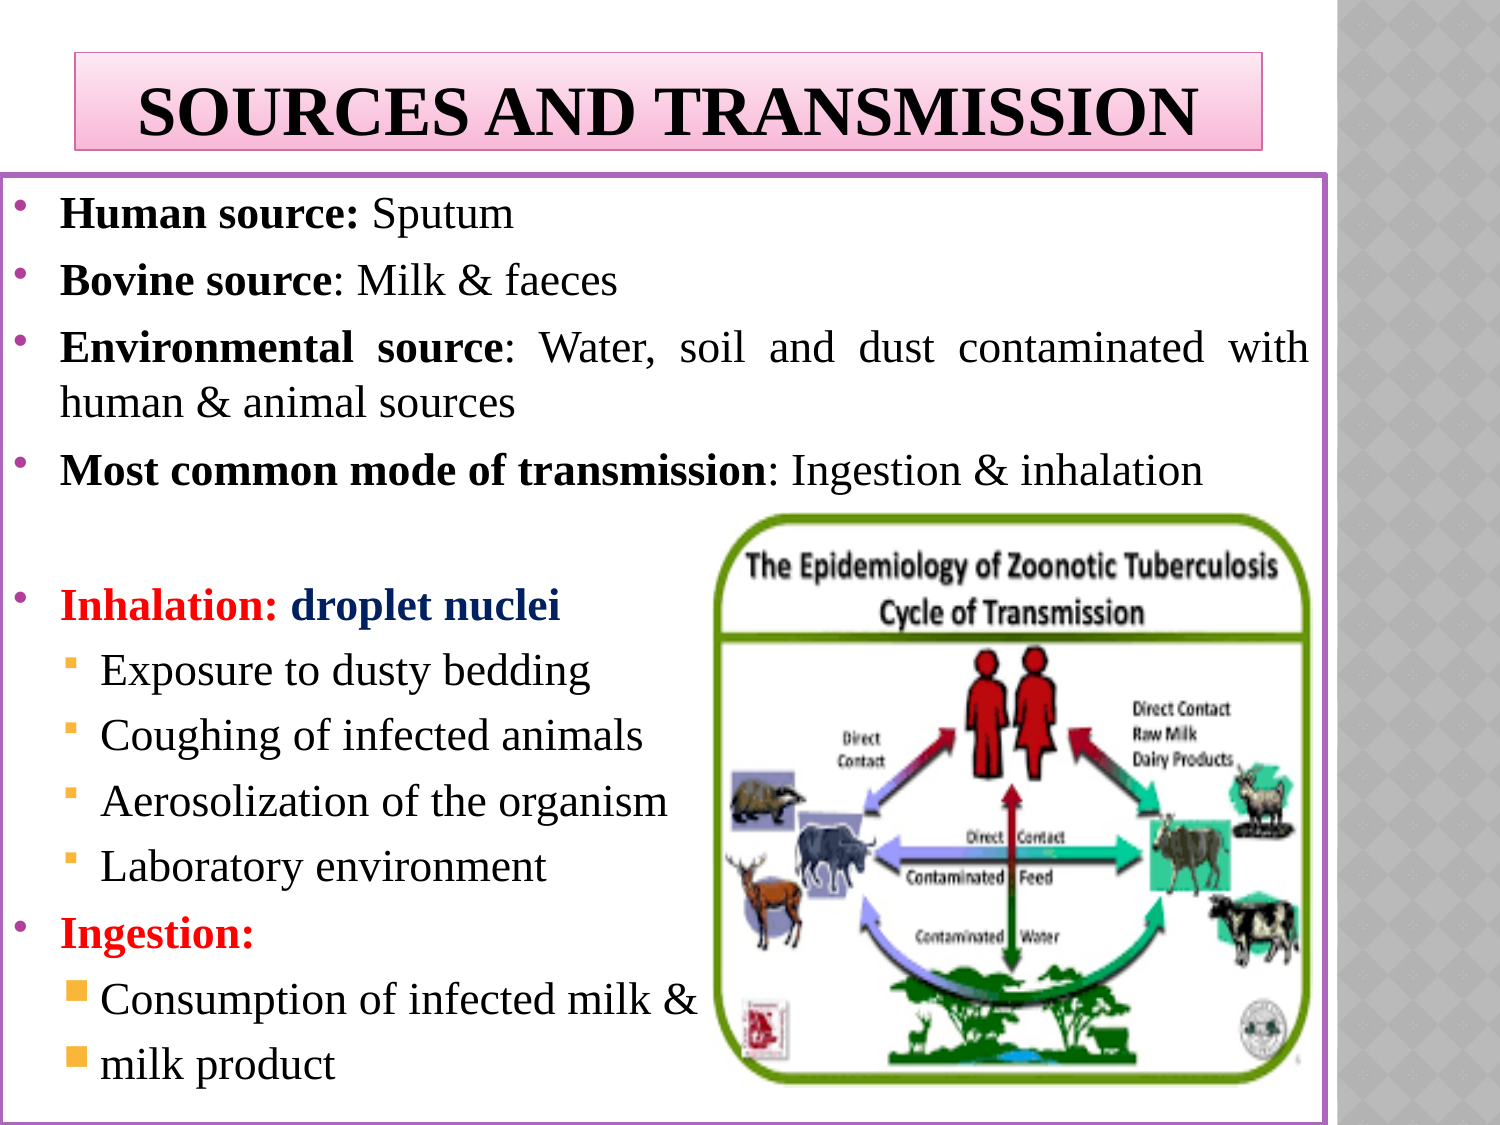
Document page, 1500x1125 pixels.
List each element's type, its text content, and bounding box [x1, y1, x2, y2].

title Sources and transmission [74, 52, 1263, 151]
picture [711, 512, 1313, 1088]
list Human source: Sputum Bovine source: Milk & faeces Environmental source: Water, soil and dust contaminated with human & animal sources Most common mode of transmission: Ingestion & inhalation Inhalation: droplet nuclei Exposure to dusty bedding Coughing of infected animals Aerosolization of the organism Laboratory environment Ingestion: Consumption of infected milk & milk product [0, 172, 1328, 1125]
